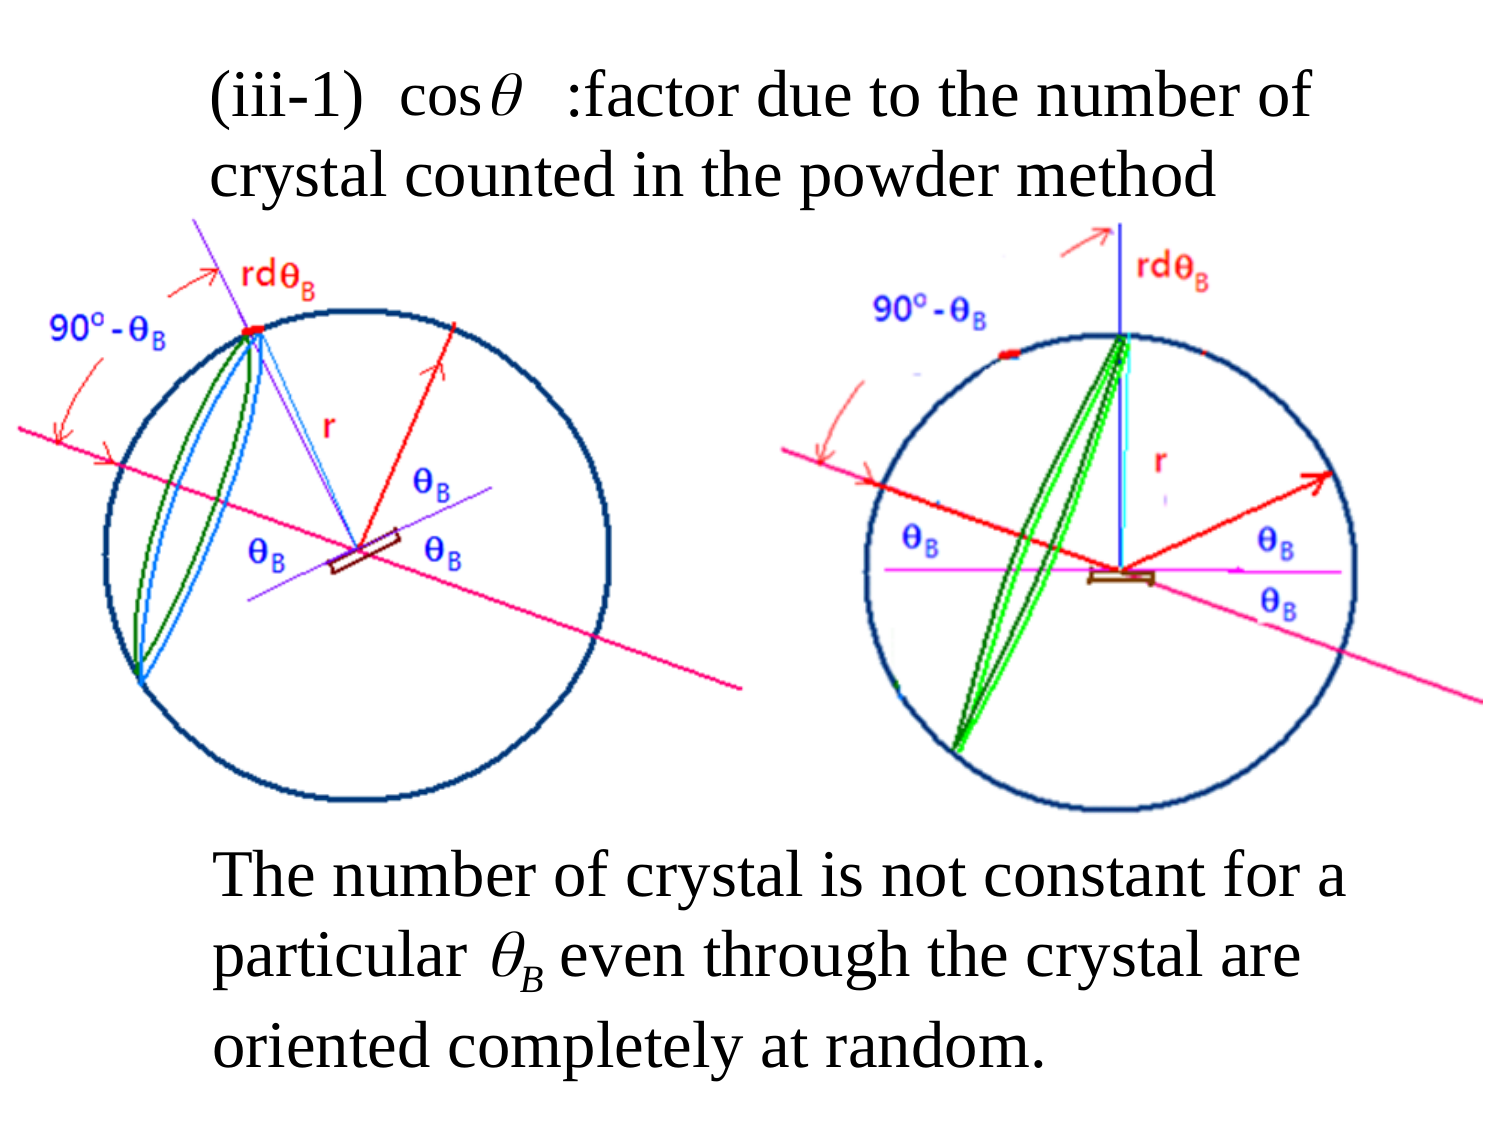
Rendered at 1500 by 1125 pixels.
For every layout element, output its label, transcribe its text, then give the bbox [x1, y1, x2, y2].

picture [5, 191, 751, 835]
text_box (iii-1) :factor due to the number of crystal counted in the powder method [194, 42, 1400, 218]
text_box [391, 57, 538, 132]
text_box The number of crystal is not constant for a particular B even through the crystal are oriented completely at random. [197, 822, 1459, 1088]
picture [778, 192, 1483, 835]
